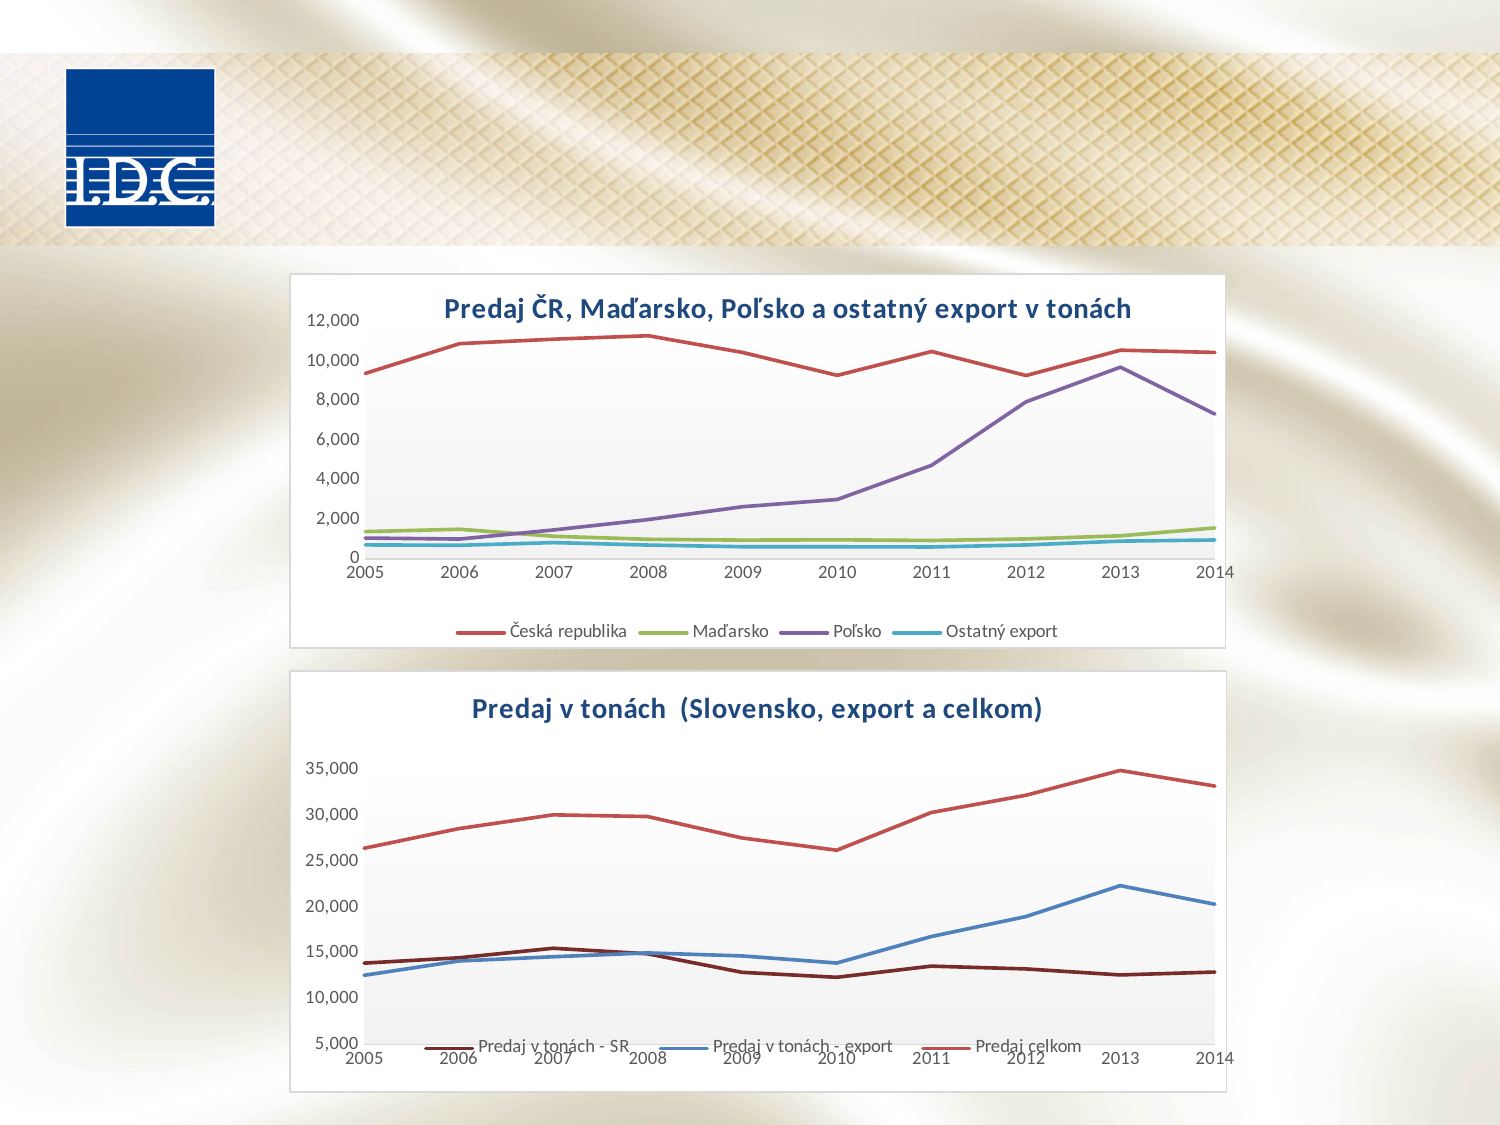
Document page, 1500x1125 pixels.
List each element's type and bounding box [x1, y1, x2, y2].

picture [0, 0, 1500, 1125]
chart [288, 670, 1235, 1093]
chart [288, 272, 1235, 650]
